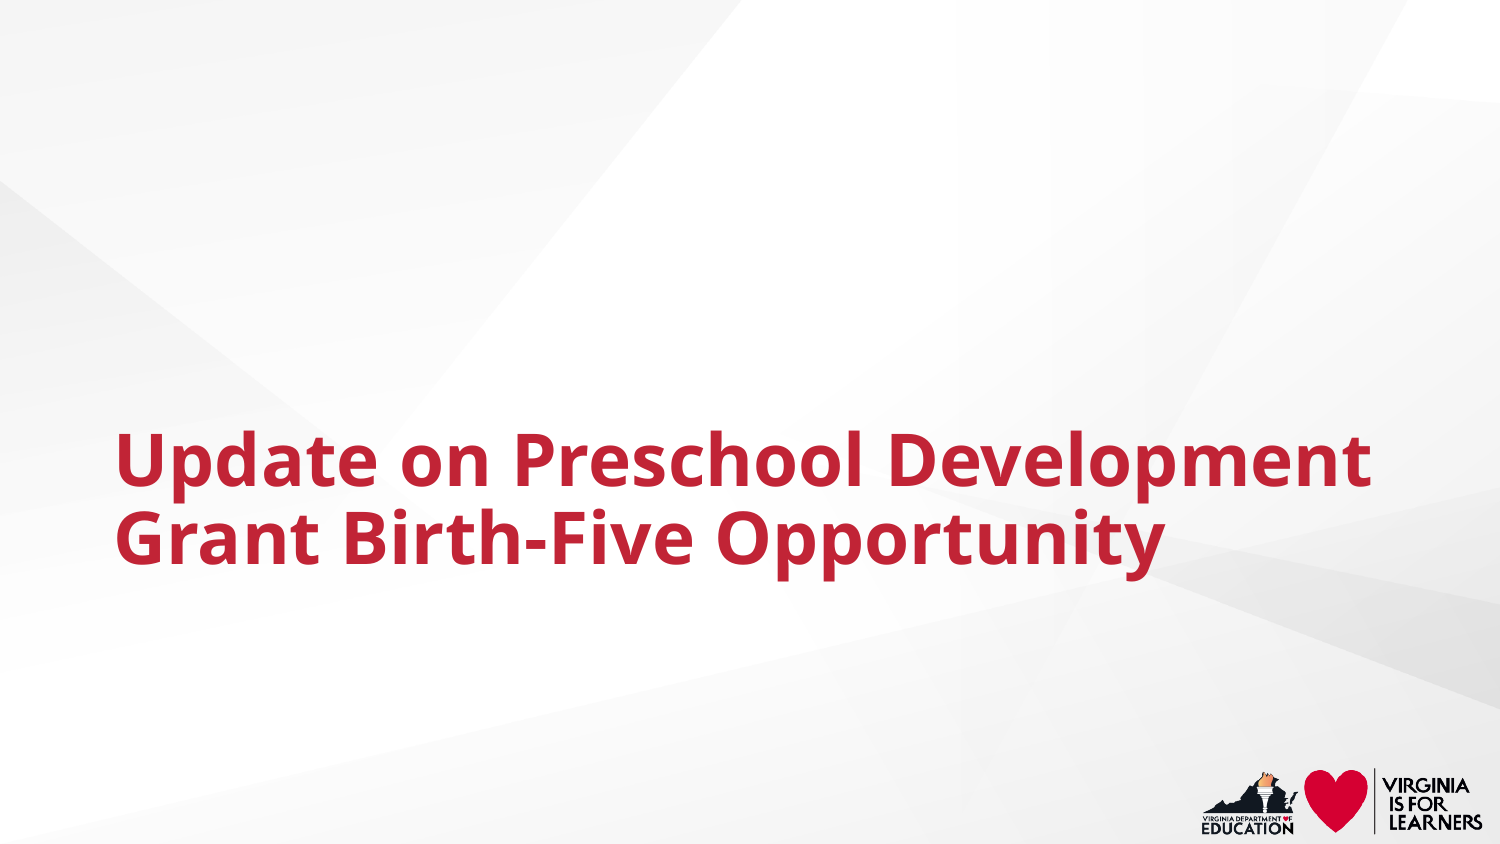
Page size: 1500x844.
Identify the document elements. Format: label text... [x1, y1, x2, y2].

picture [0, 0, 1500, 844]
title Update on Preschool Development Grant Birth-Five Opportunity [102, 235, 1397, 587]
